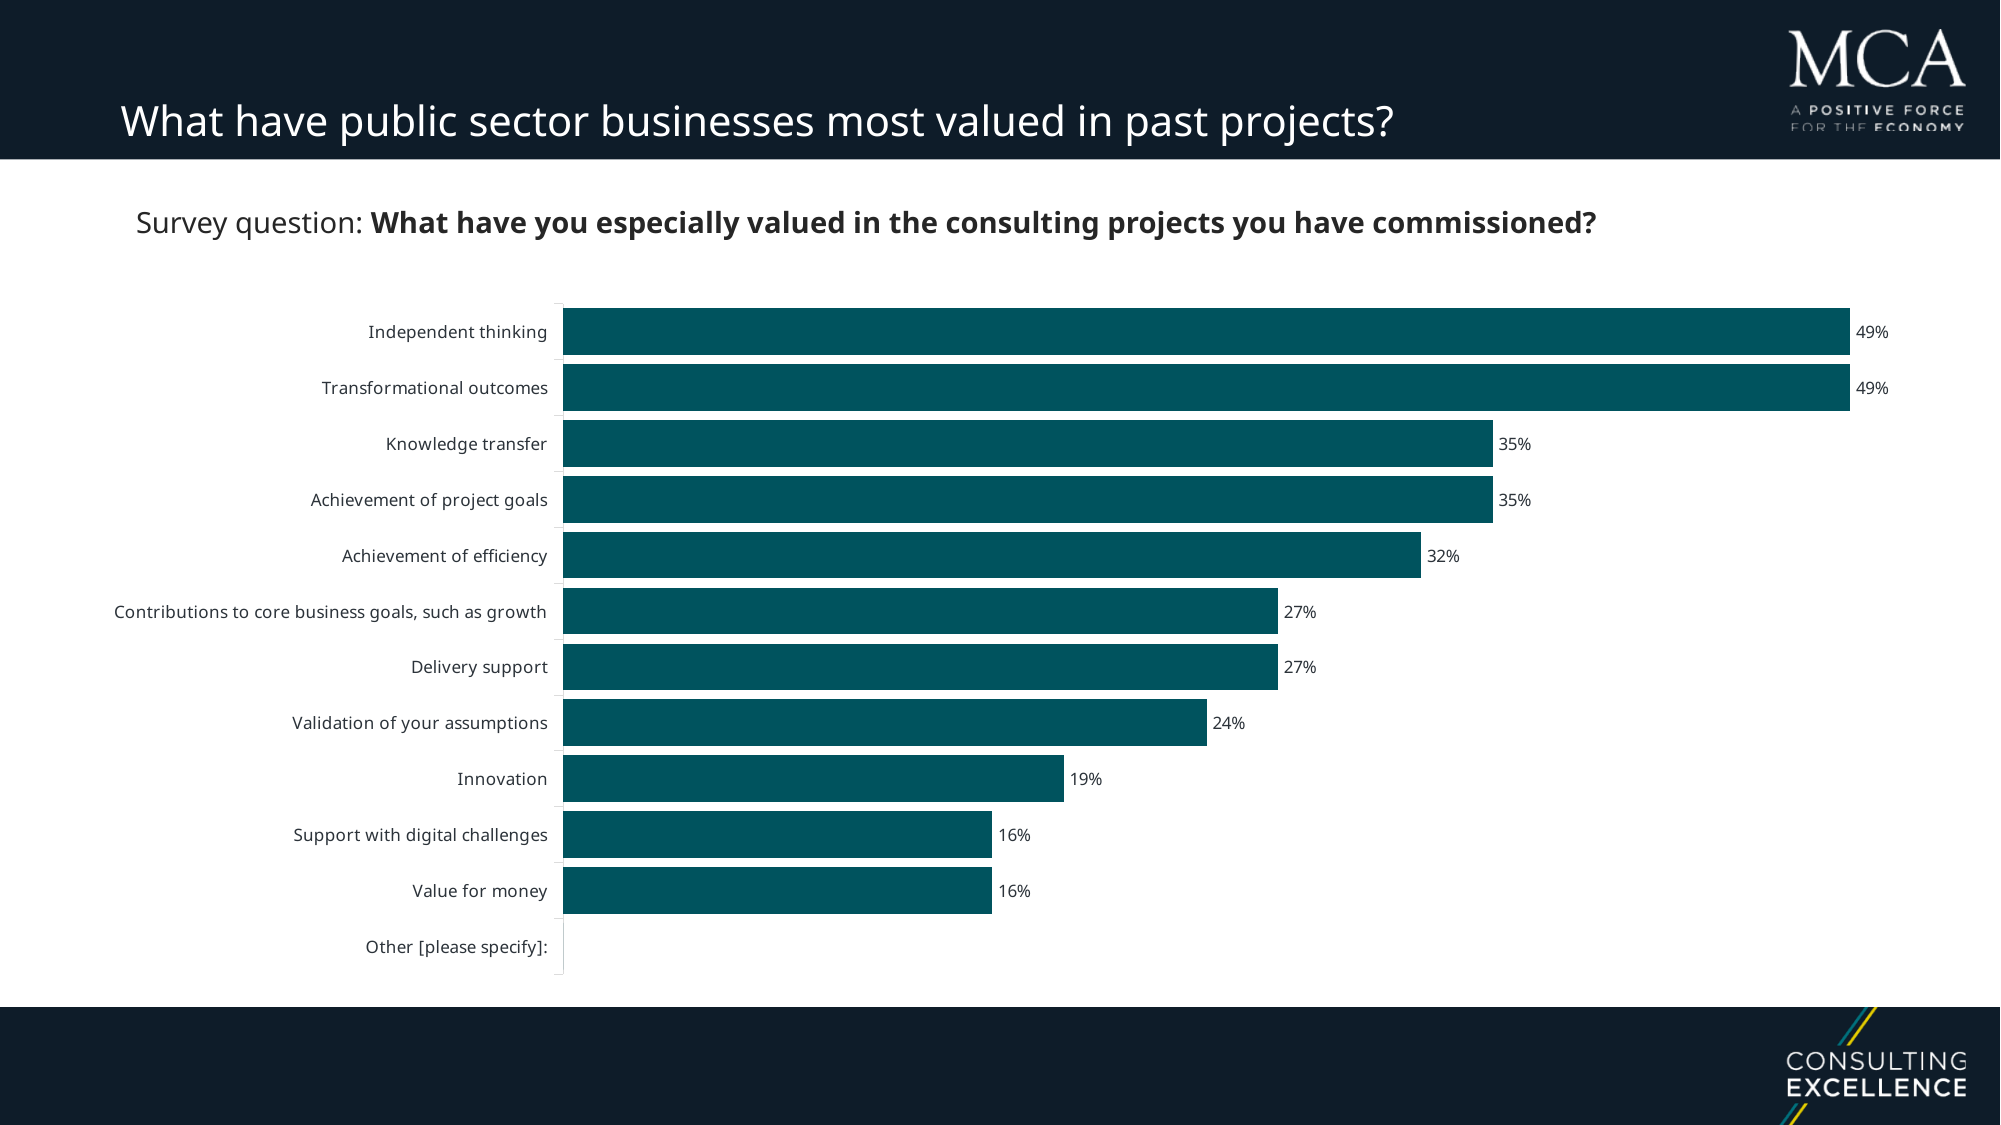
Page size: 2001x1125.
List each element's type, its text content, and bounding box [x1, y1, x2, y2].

text_box Survey question: What have you especially valued in the consulting projects you have commissioned? [121, 197, 1852, 247]
text_box What have public sector businesses most valued in past projects? [105, 93, 1552, 178]
chart [77, 289, 1923, 989]
